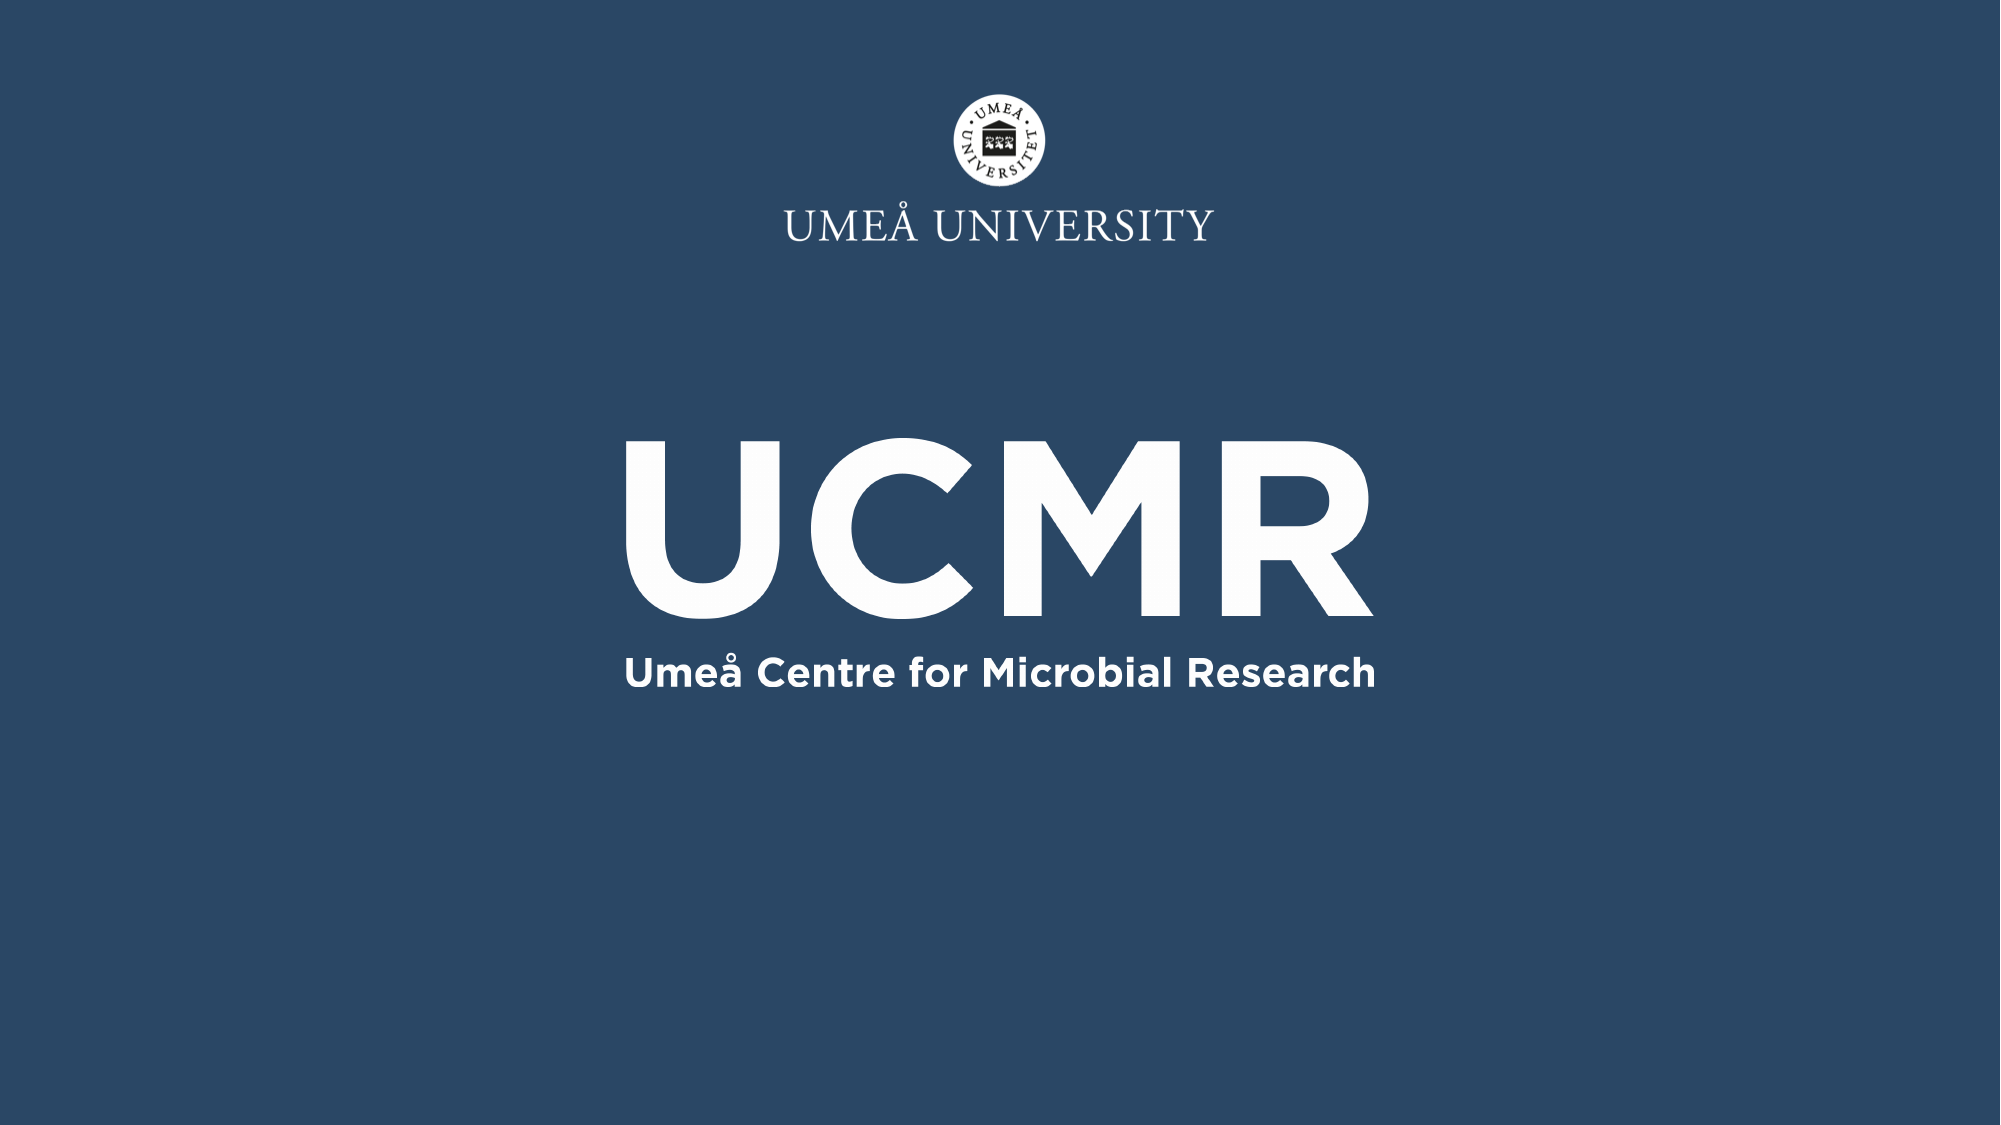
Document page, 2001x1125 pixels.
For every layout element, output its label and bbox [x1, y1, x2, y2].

picture [626, 438, 1374, 687]
picture [780, 93, 1220, 243]
